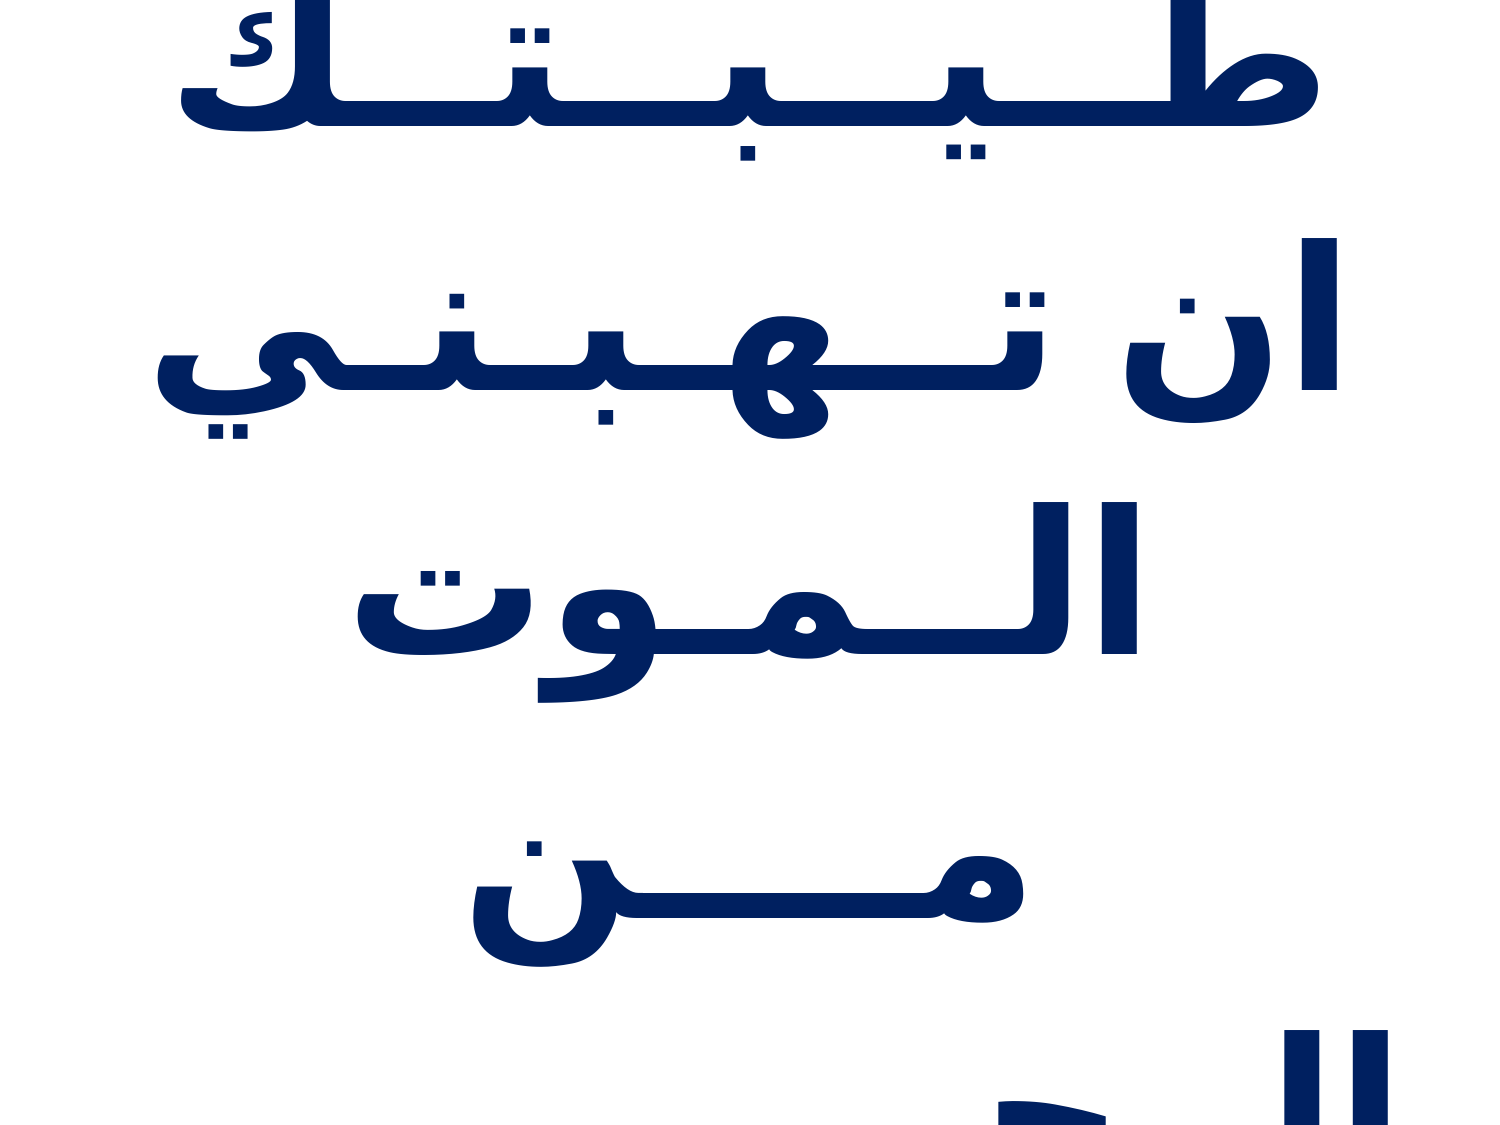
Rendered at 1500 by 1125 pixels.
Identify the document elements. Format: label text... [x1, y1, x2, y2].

title كـم ارجـو طــيــبــتــك ان تــهـبـنـي الــمـوت مــــن الــحـــــــــــــب [0, 0, 1500, 1125]
